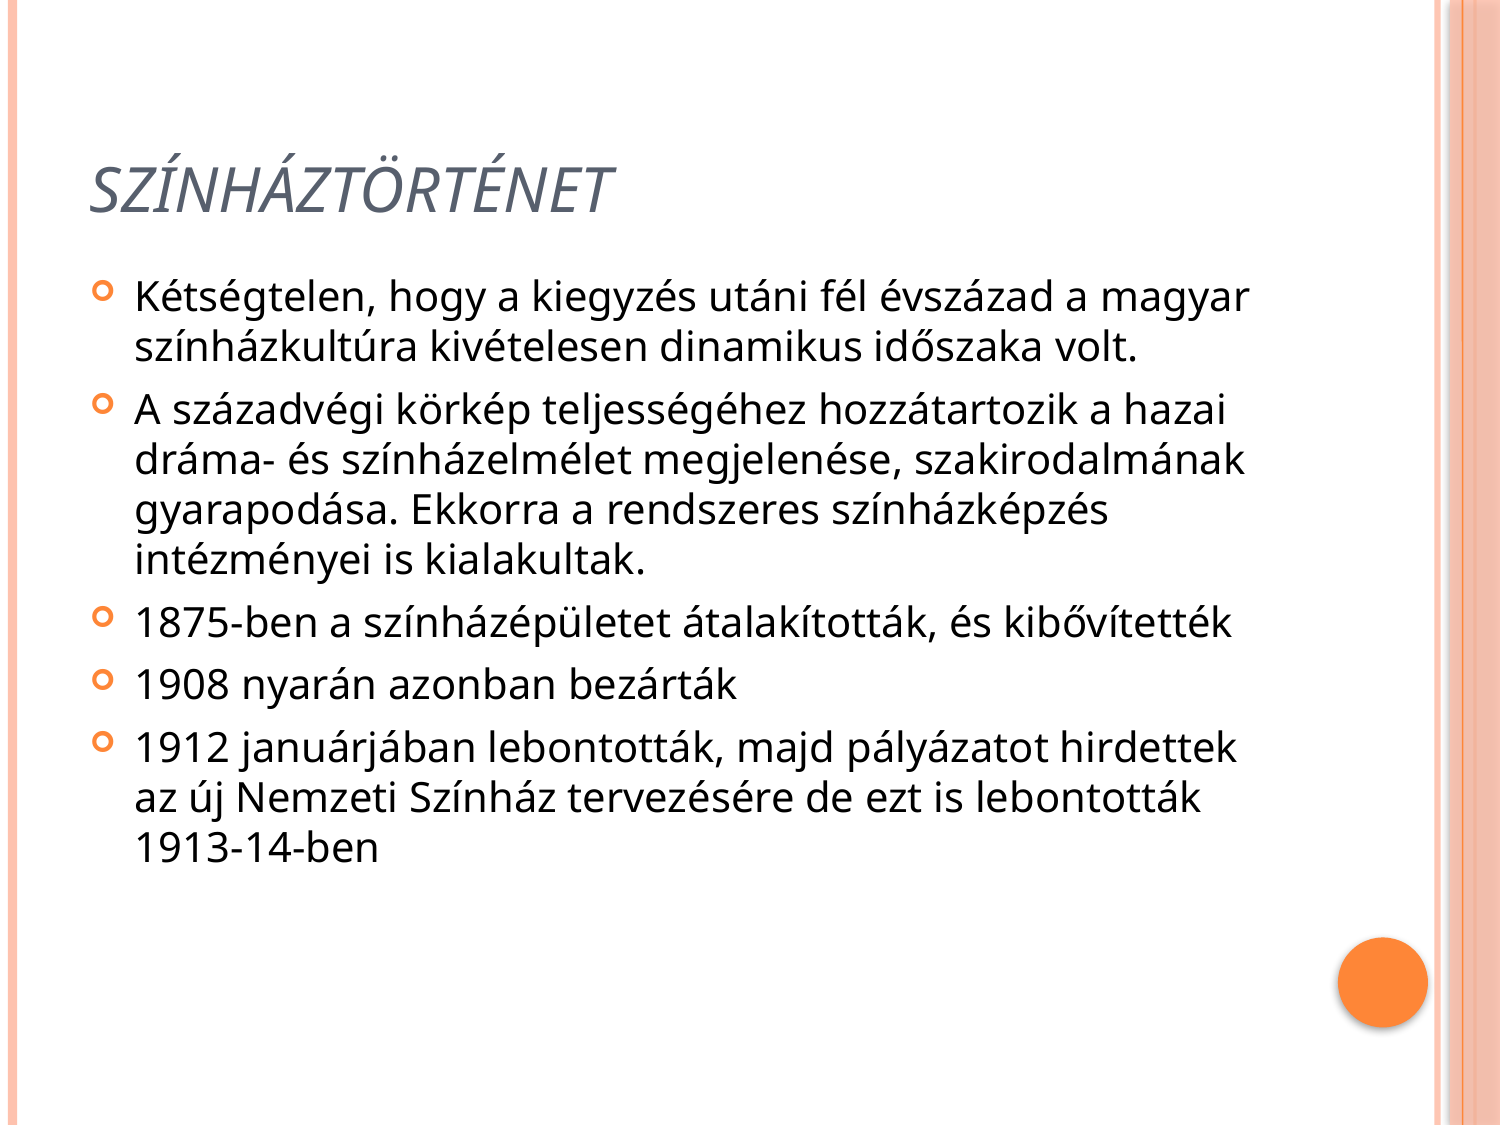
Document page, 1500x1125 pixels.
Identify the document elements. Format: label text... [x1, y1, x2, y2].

list Kétségtelen, hogy a kiegyzés utáni fél évszázad a magyar színházkultúra kivételesen dinamikus időszaka volt. A századvégi körkép teljességéhez hozzátartozik a hazai dráma- és színházelmélet megjelenése, szakirodalmának gyarapodása. Ekkorra a rendszeres színházképzés intézményei is kialakultak. 1875-ben a színházépületet átalakították, és kibővítették 1908 nyarán azonban bezárták 1912 januárjában lebontották, majd pályázatot hirdettek az új Nemzeti Színház tervezésére de ezt is lebontották 1913-14-ben [75, 262, 1300, 1062]
title Színháztörténet [75, 45, 1300, 233]
